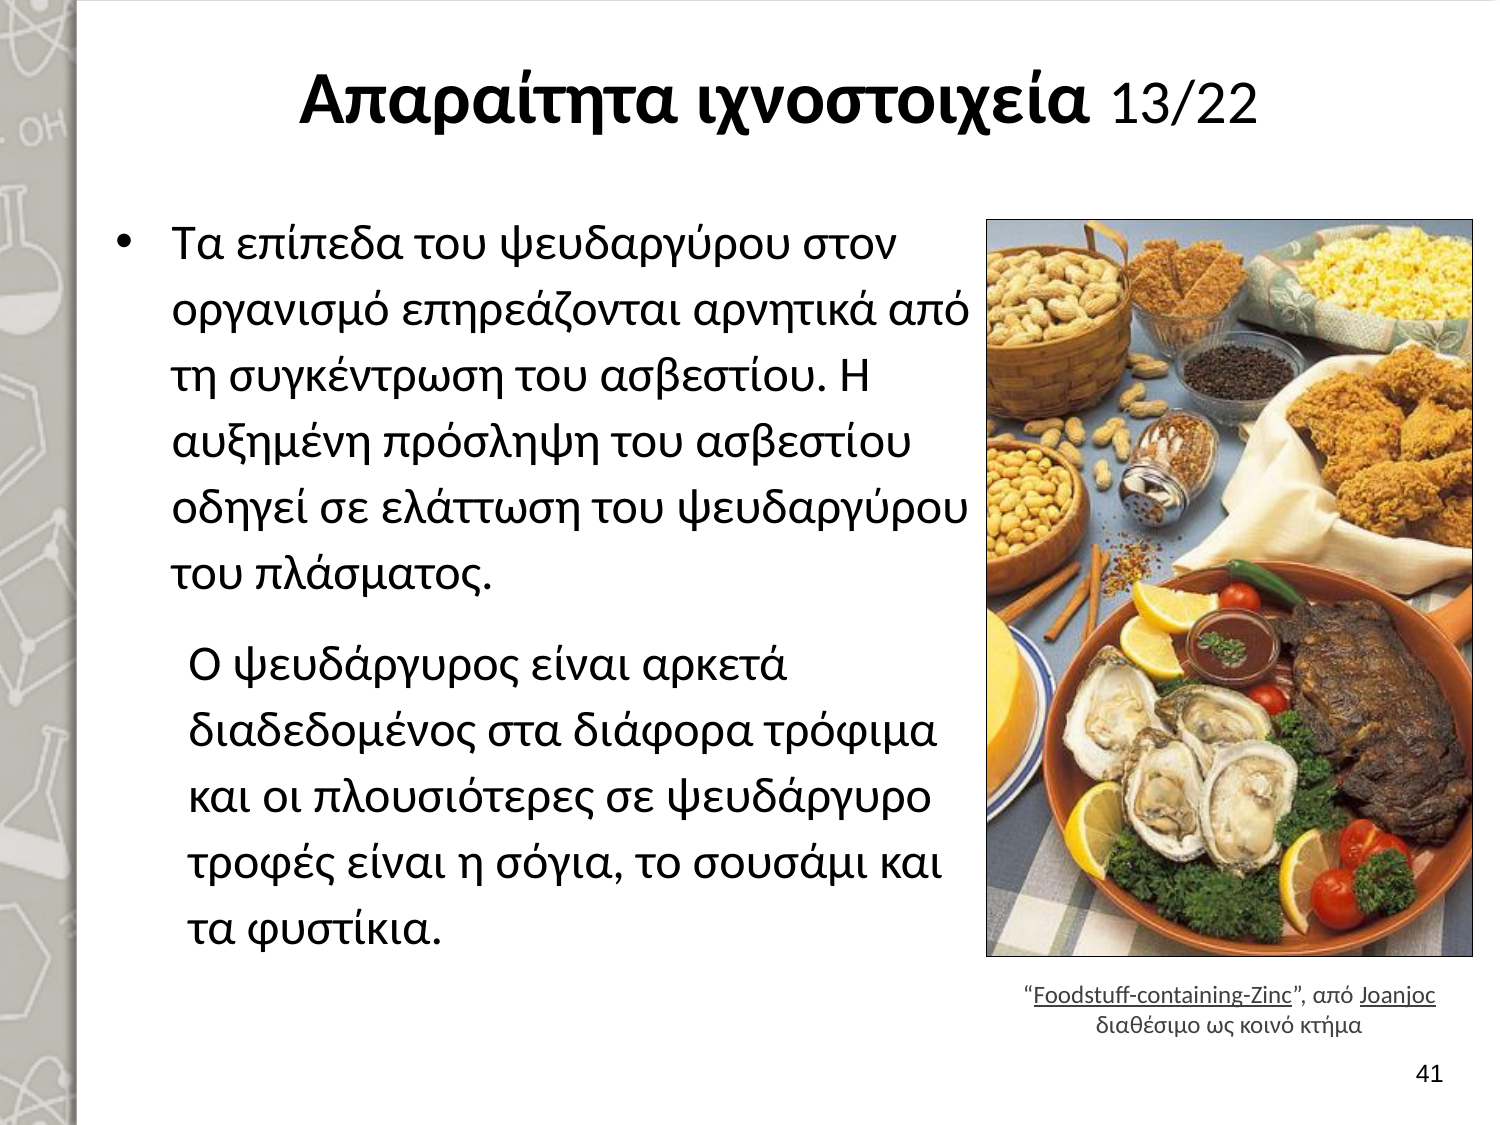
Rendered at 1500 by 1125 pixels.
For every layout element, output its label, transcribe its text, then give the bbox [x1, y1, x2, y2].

list Τα επίπεδα του ψευδαργύρου στον οργανισμό επηρεάζονται αρνητικά από τη συγκέντρωση του ασβεστίου. Η αυξημένη πρόσληψη του ασβεστί­ου οδηγεί σε ελάττωση του ψευδαργύρου του πλάσματος. Ο ψευδάργυρος είναι αρκετά διαδεδομένος στα διάφορα τρόφιμα και οι πλουσιότερες σε ψευδάργυρο τροφές είναι η σόγια, το σουσάμι και τα φυστίκια. [100, 196, 987, 1024]
picture [985, 219, 1473, 957]
text_box “Foodstuff-containing-Zinc”, από Joanjoc διαθέσιμο ως κοινό κτήμα [1001, 971, 1457, 1046]
title Απαραίτητα ιχνοστοιχεία 13/22 [100, 19, 1459, 169]
slide_number 40 [1108, 1042, 1459, 1103]
